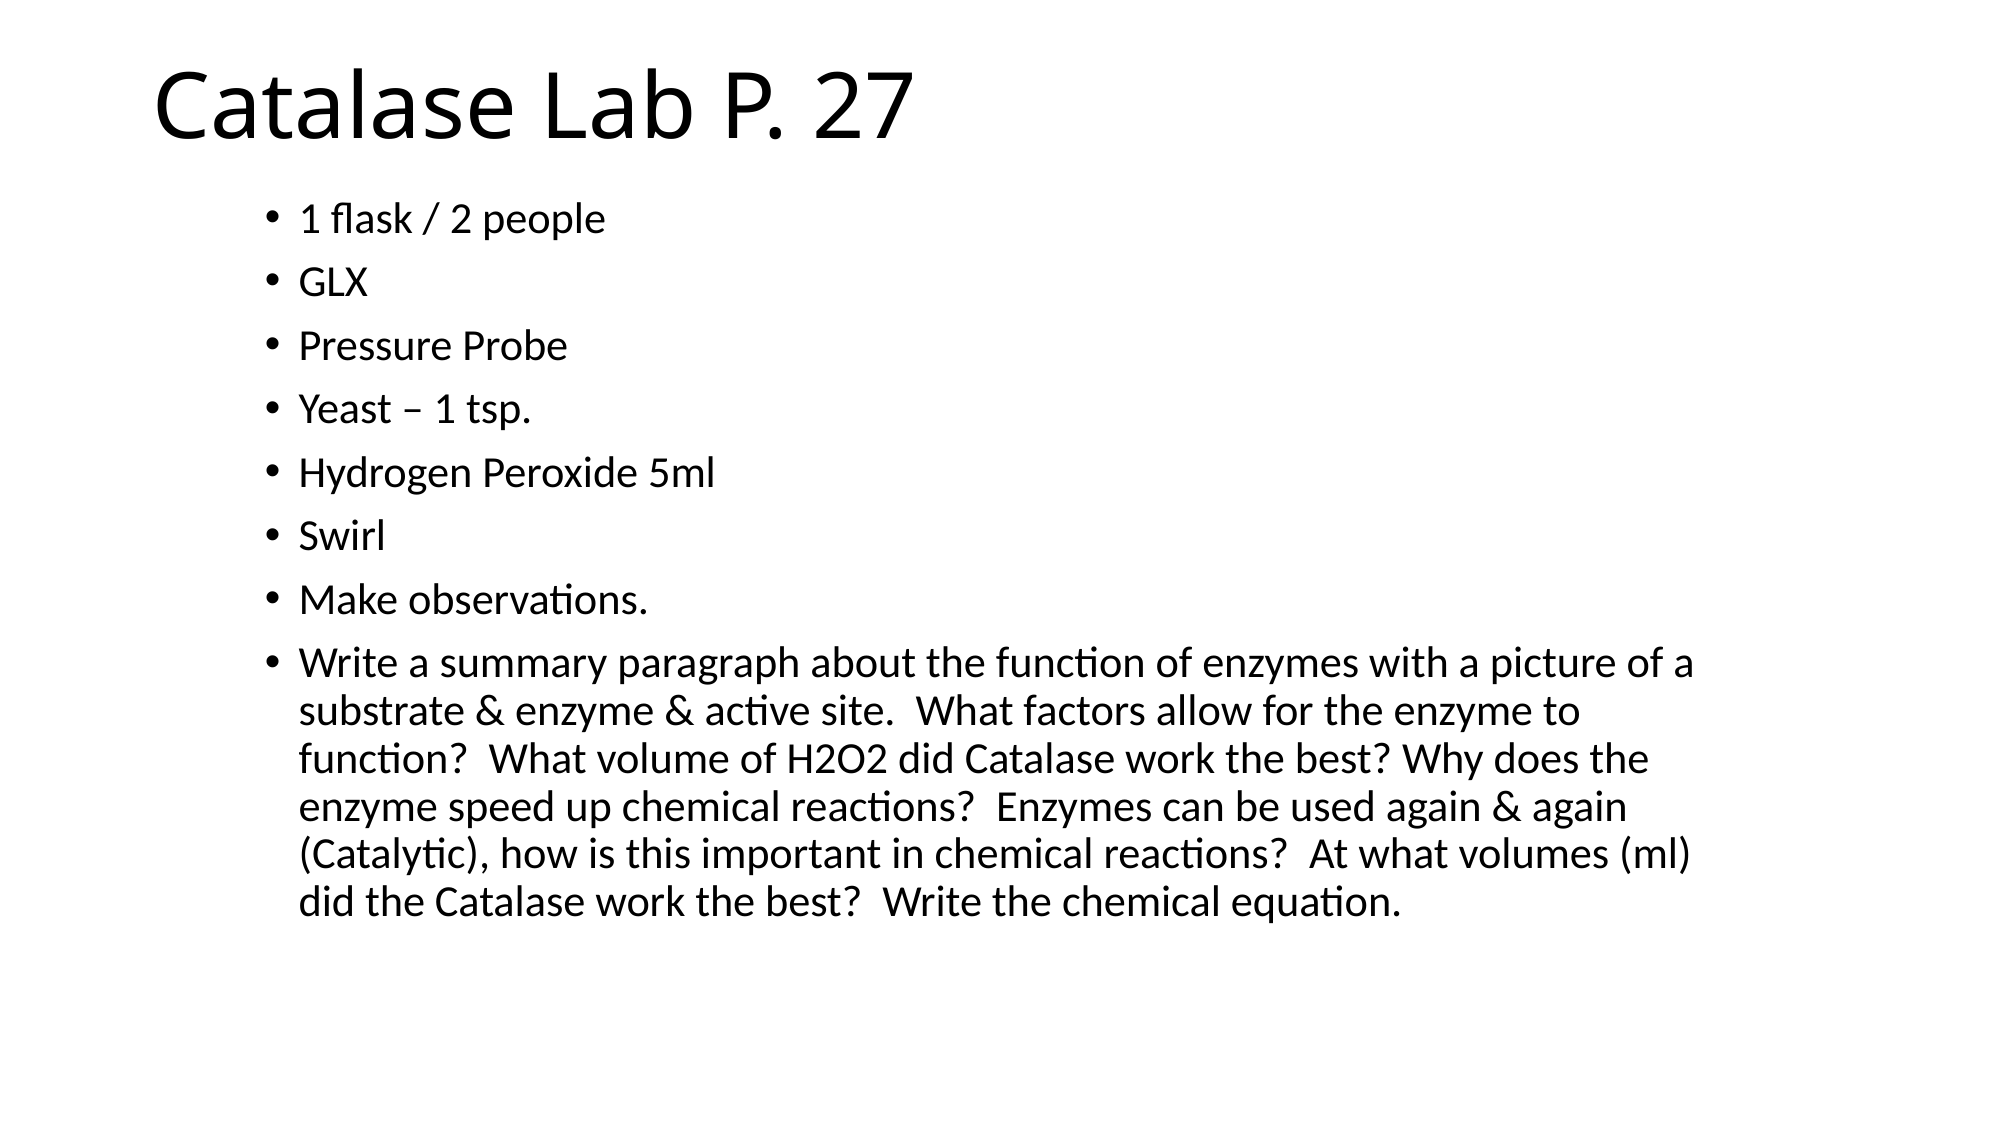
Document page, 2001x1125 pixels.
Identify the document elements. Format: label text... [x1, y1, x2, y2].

list 1 flask / 2 people GLX Pressure Probe Yeast – 1 tsp. Hydrogen Peroxide 5ml Swirl Make observations. Write a summary paragraph about the function of enzymes with a picture of a substrate & enzyme & active site. What factors allow for the enzyme to function? What volume of H2O2 did Catalase work the best? Why does the enzyme speed up chemical reactions? Enzymes can be used again & again (Catalytic), how is this important in chemical reactions? At what volumes (ml) did the Catalase work the best? Write the chemical equation. [249, 187, 1750, 943]
title Catalase Lab P. 27 [137, 0, 1863, 218]
